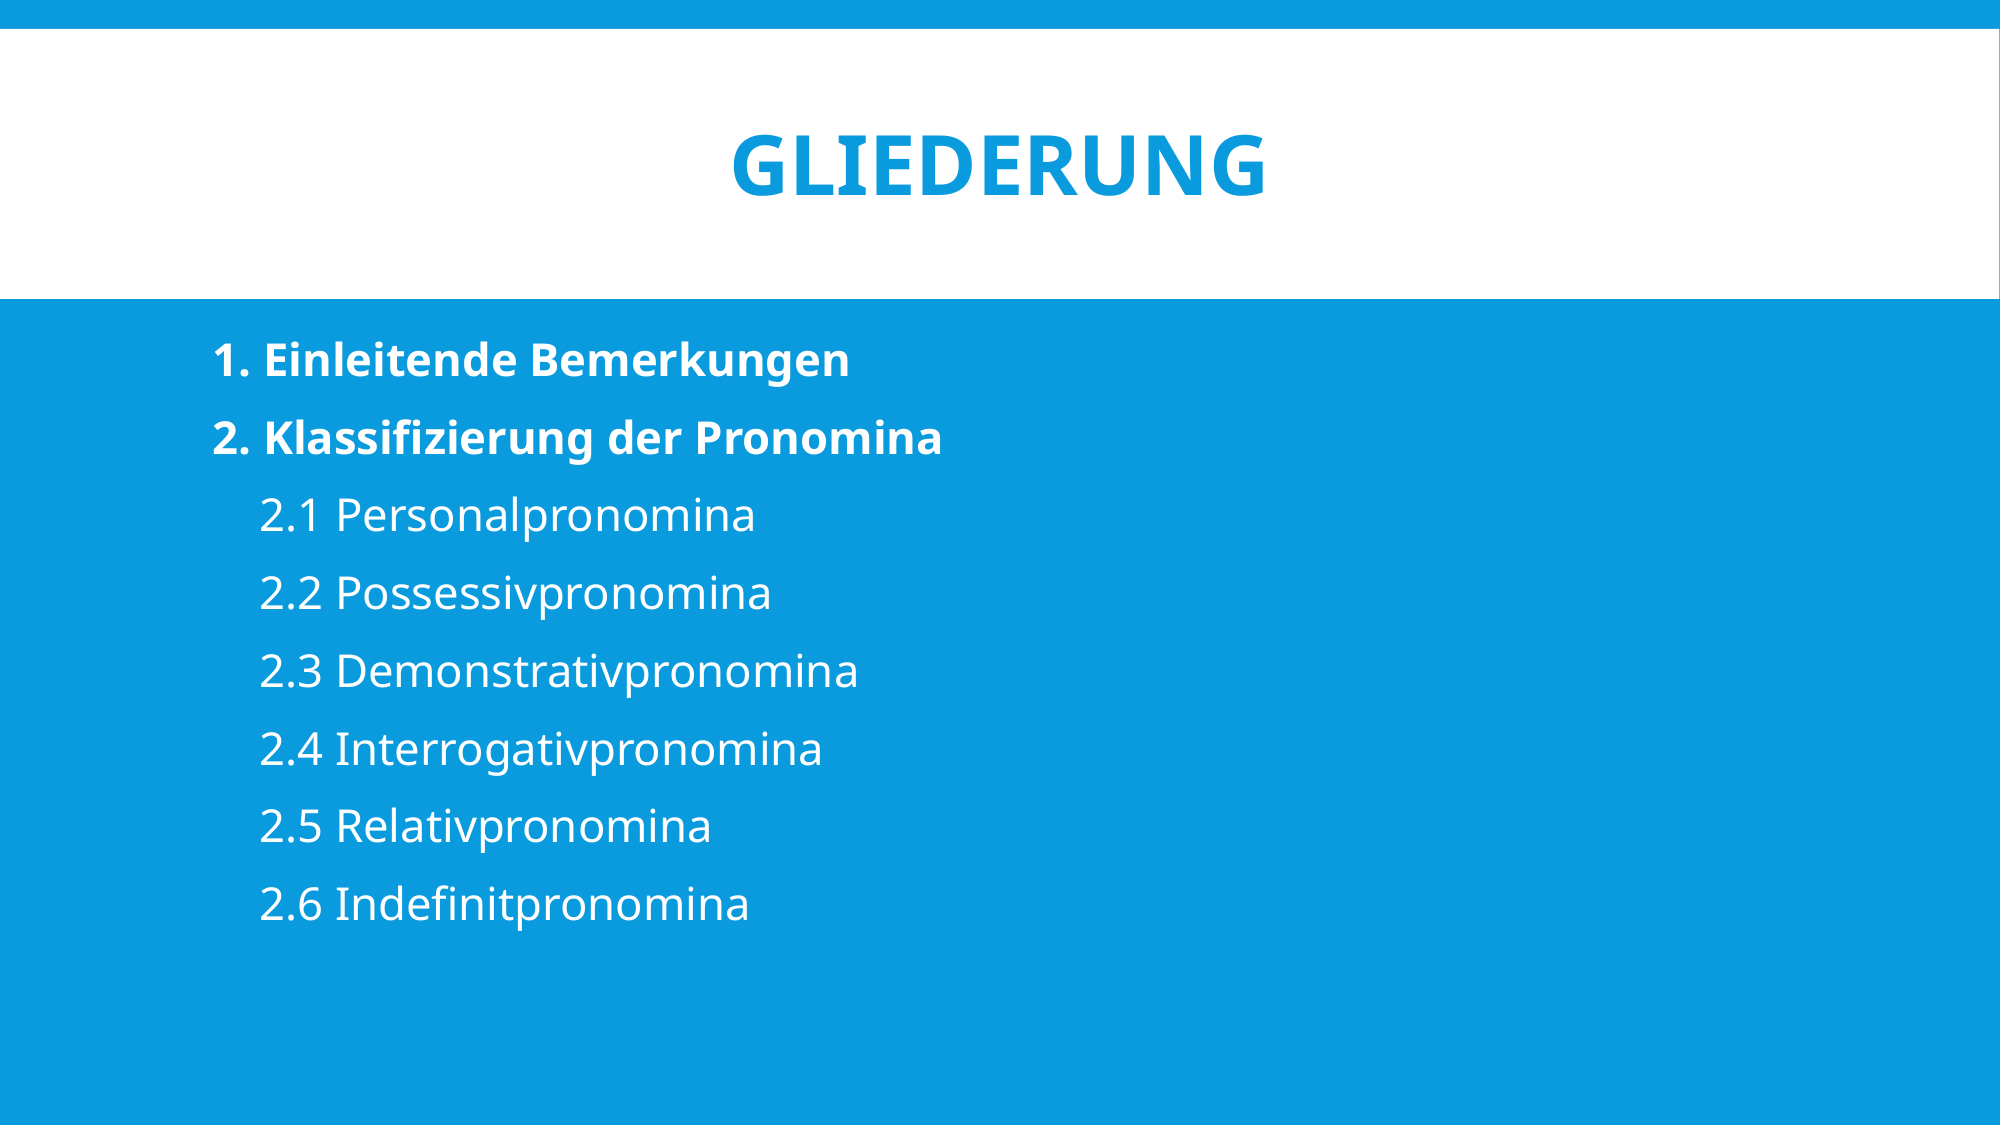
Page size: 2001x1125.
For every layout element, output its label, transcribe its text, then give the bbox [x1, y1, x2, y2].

list 1. Einleitende Bemerkungen 2. Klassifizierung der Pronomina 2.1 Personalpronomina 2.2 Possessivpronomina 2.3 Demonstrativpronomina 2.4 Interrogativpronomina 2.5 Relativpronomina 2.6 Indefinitpronomina [197, 329, 1803, 1021]
title Gliederung [197, 46, 1803, 294]
